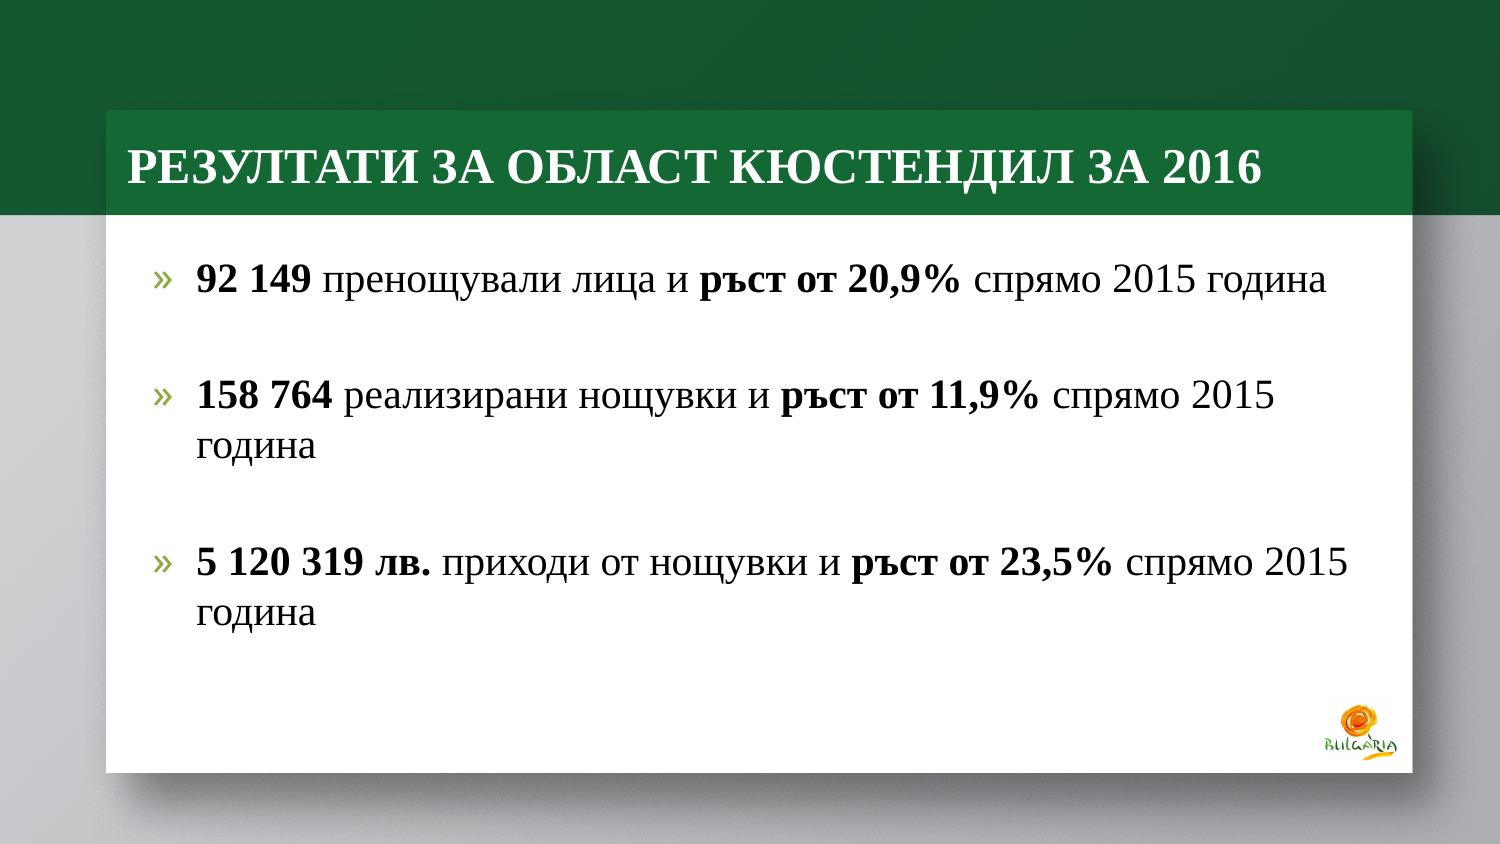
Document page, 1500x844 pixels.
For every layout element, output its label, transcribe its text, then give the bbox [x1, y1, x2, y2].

picture [0, 0, 1500, 844]
list 92 149 пренощували лица и ръст от 20,9% спрямо 2015 година 158 764 реализирани нощувки и ръст от 11,9% спрямо 2015 година 5 120 319 лв. приходи от нощувки и ръст от 23,5% спрямо 2015 година [137, 235, 1400, 750]
title Резултати за ОБЛАСТ КЮСТЕНДИЛ ЗА 2016 [112, 114, 1450, 214]
